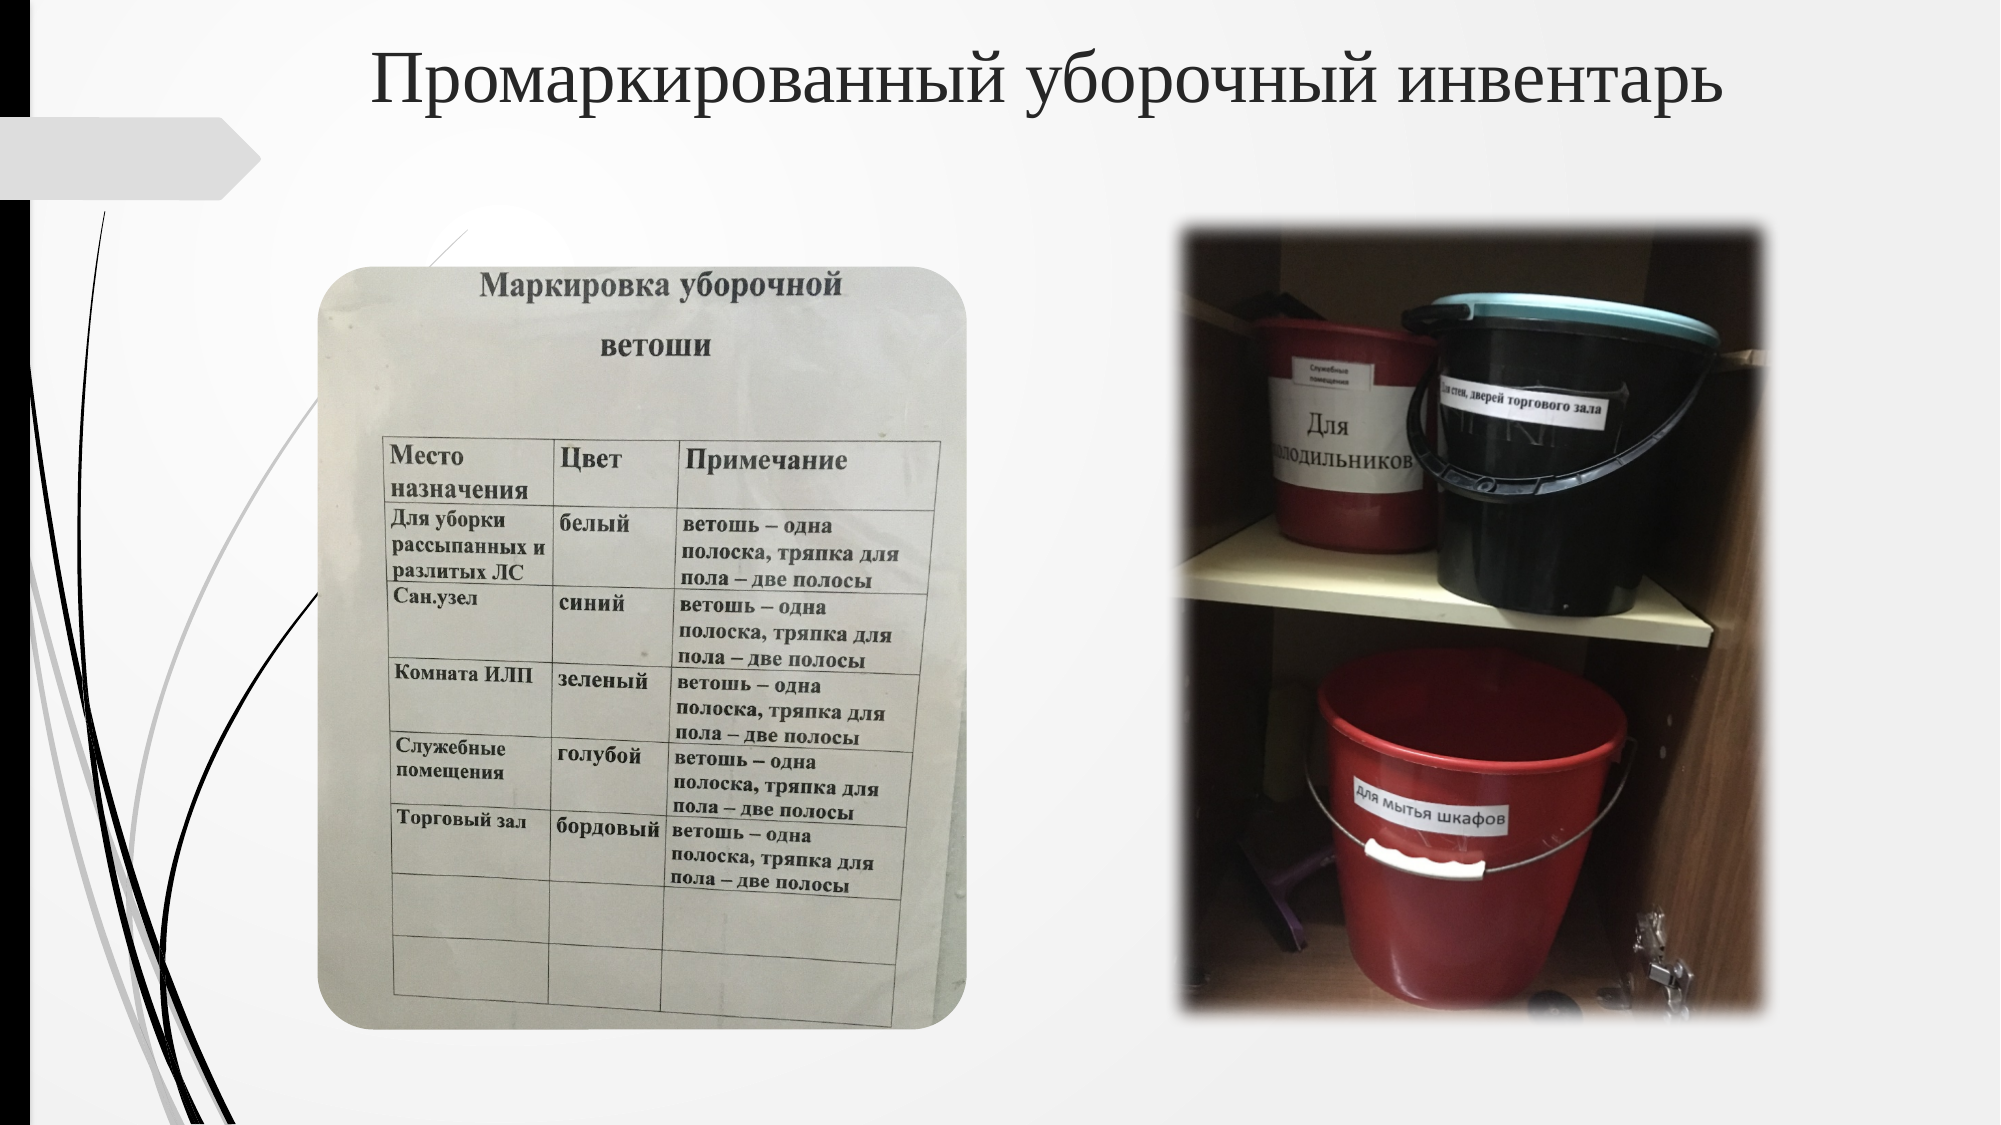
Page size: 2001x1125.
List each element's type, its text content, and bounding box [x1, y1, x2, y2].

picture [260, 266, 1024, 1030]
title Промаркированный уборочный инвентарь [317, 20, 1780, 231]
picture [1062, 239, 1882, 1001]
